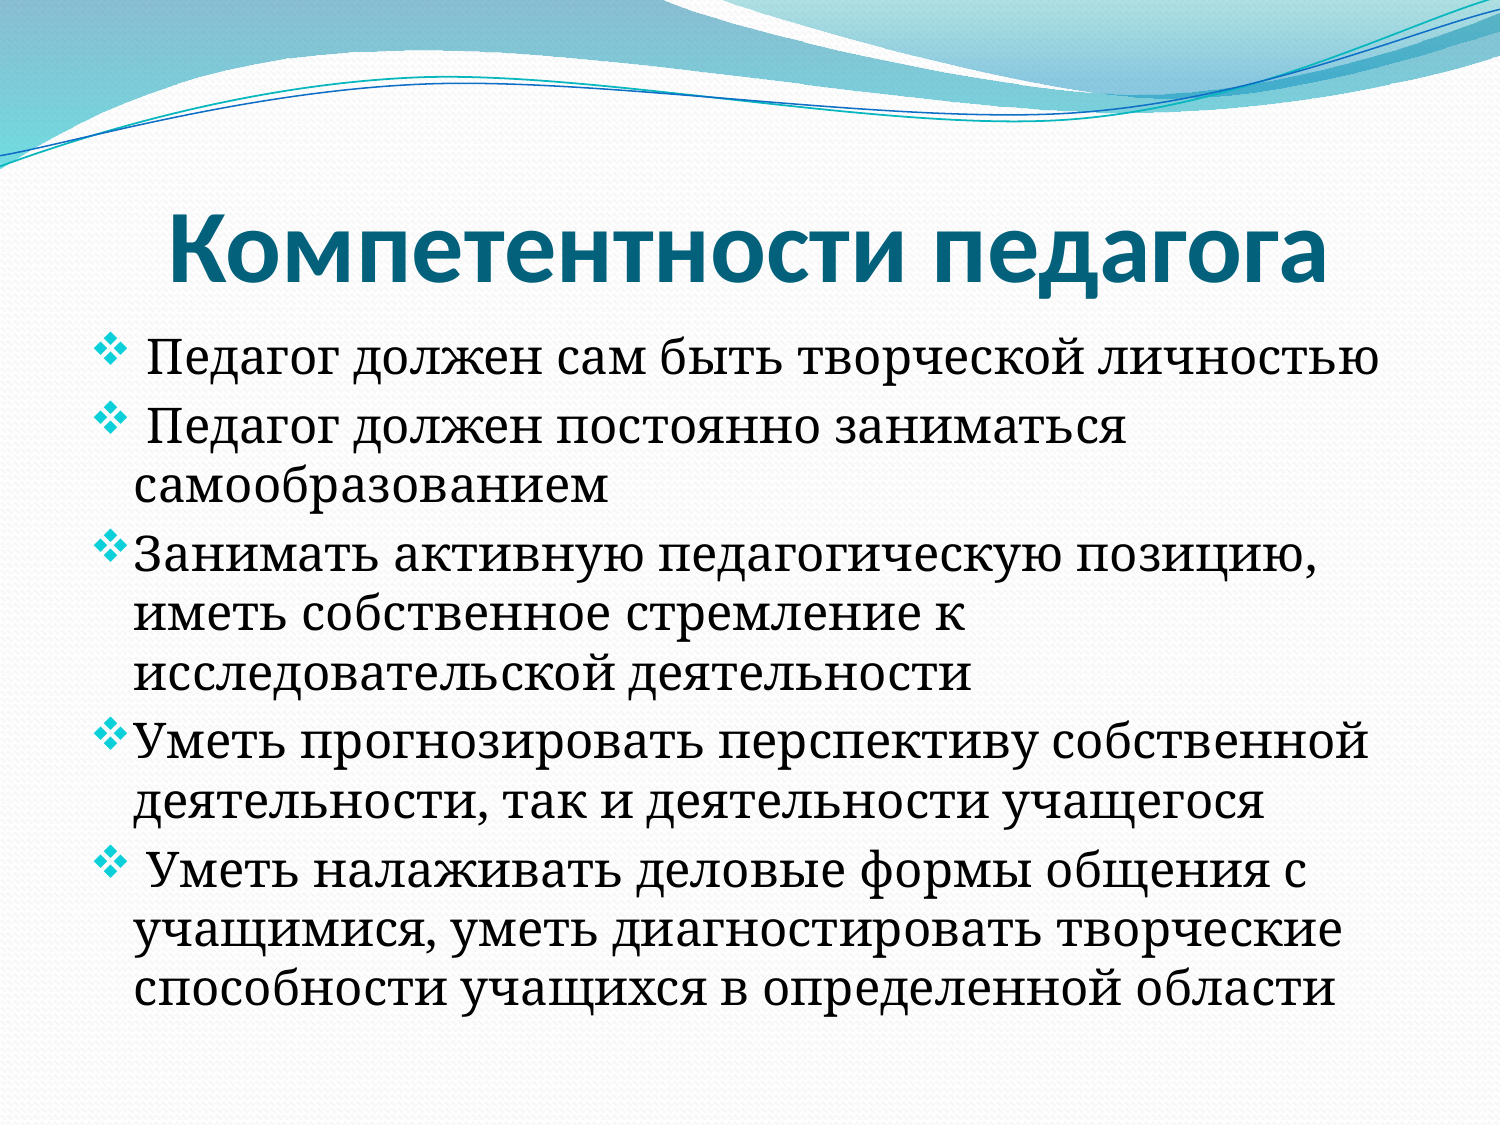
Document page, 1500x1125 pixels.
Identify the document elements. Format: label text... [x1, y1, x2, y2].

title Компетентности педагога [75, 115, 1425, 303]
list Педагог должен сам быть творческой личностью Педагог должен постоянно заниматься самообразованием Занимать активную педагогическую позицию, иметь собственное стремление к исследовательской деятельности Уметь прогнозировать перспективу собственной деятельности, так и деятельности учащегося Уметь налаживать деловые формы общения с учащимися, уметь диагностировать творческие способности учащихся в определенной области [75, 317, 1425, 1038]
